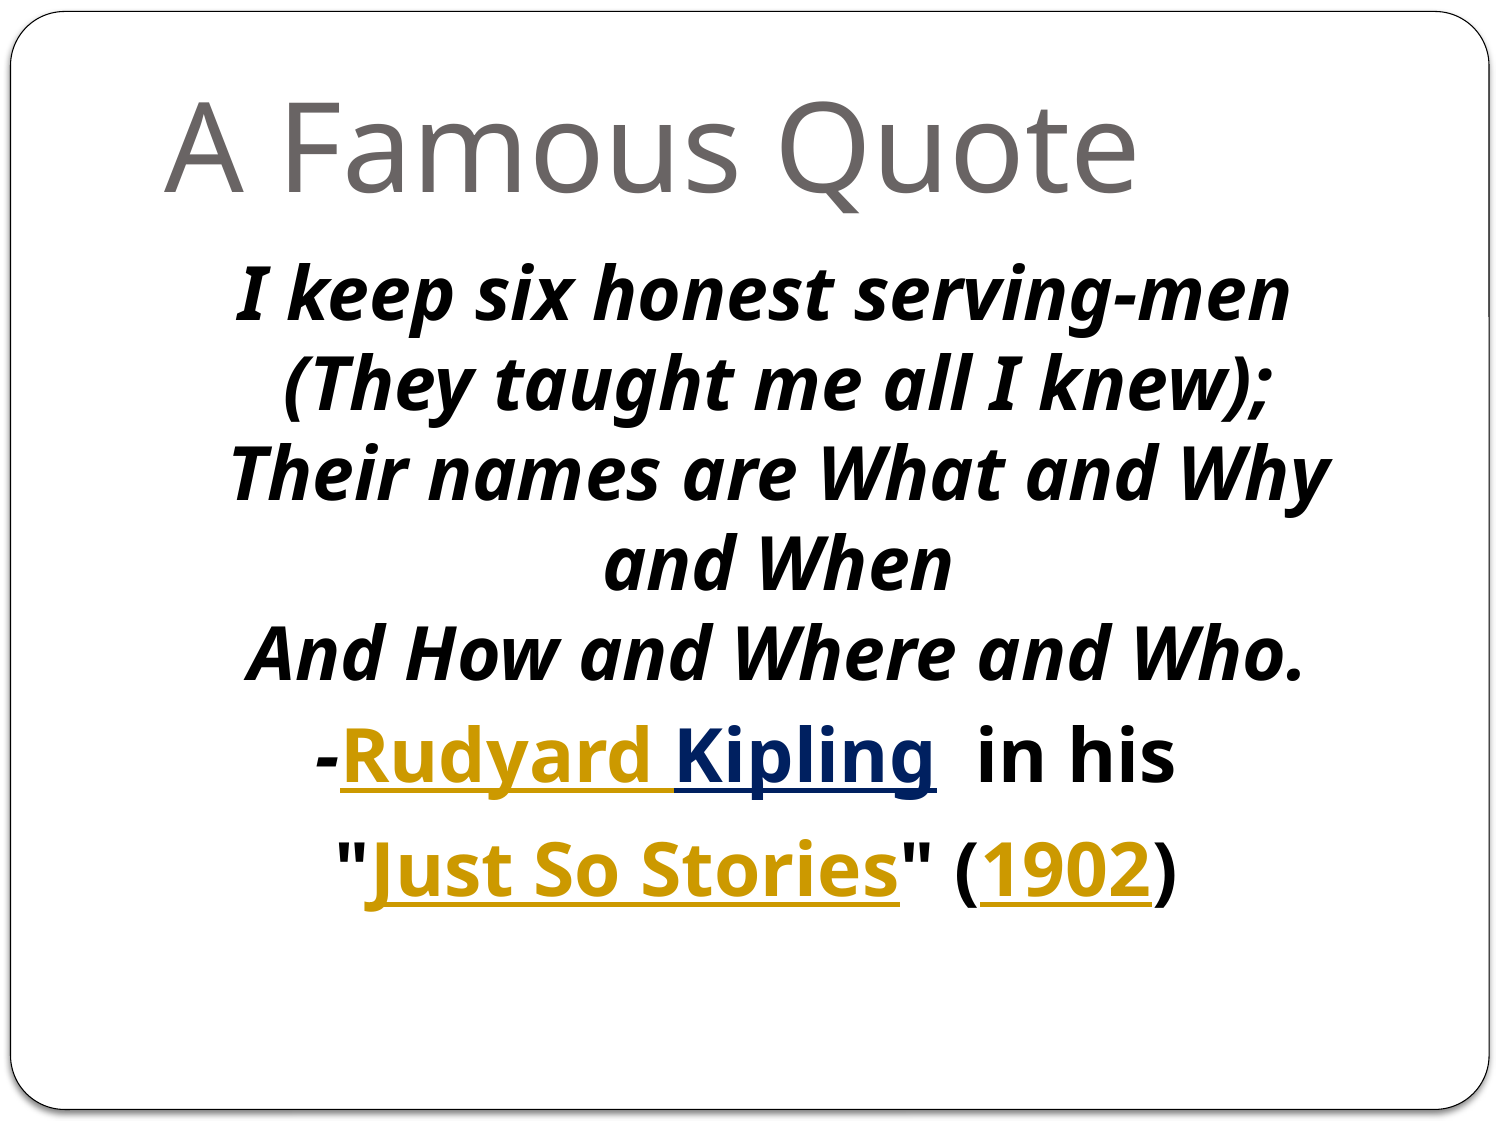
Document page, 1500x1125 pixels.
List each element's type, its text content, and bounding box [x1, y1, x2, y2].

title A Famous Quote [150, 45, 1425, 233]
list I keep six honest serving-men (They taught me all I knew); Their names are What and Why and When And How and Where and Who. -Rudyard Kipling in his "Just So Stories" (1902) [125, 237, 1388, 1005]
